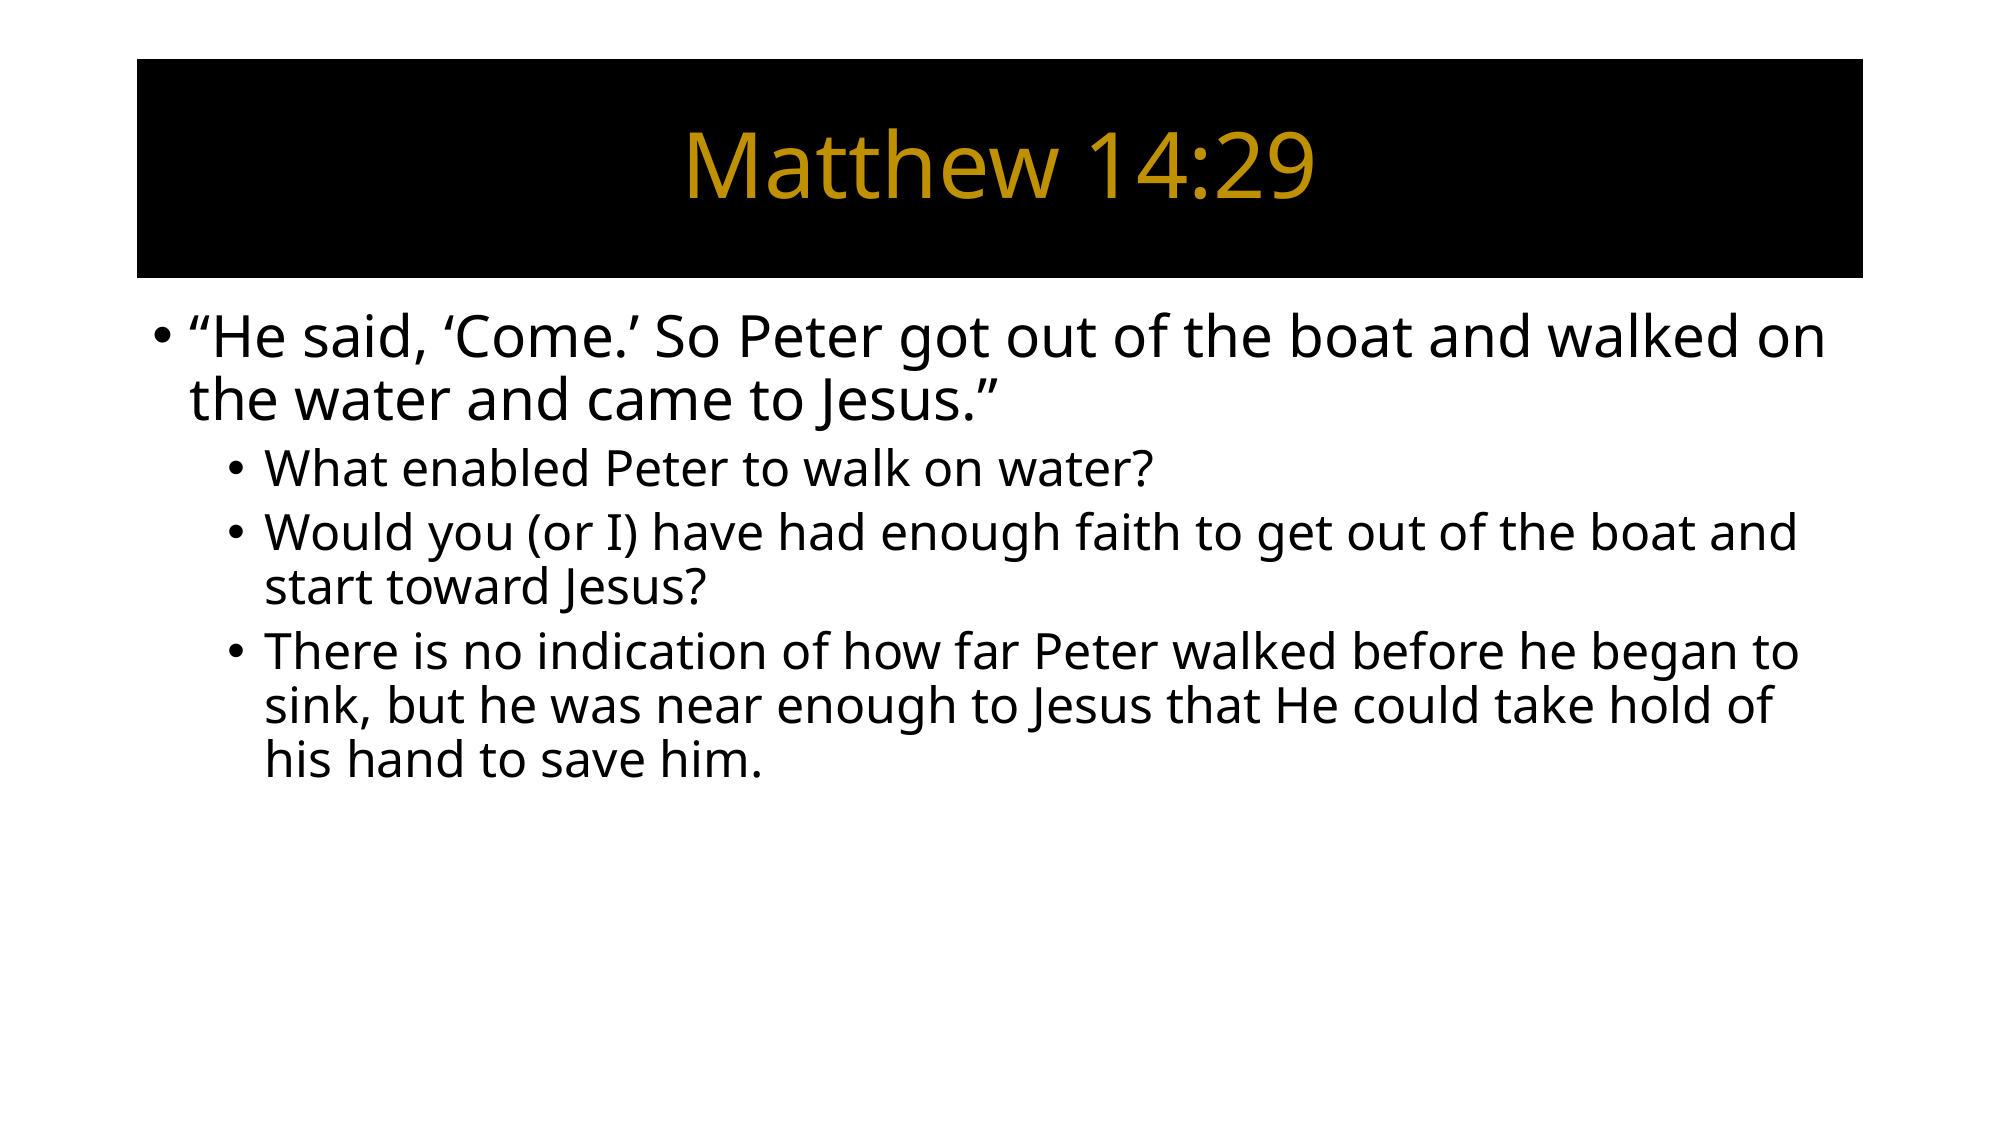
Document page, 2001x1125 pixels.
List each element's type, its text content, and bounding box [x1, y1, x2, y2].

title Matthew 14:29 [137, 59, 1863, 278]
list “He said, ‘Come.’ So Peter got out of the boat and walked on the water and came to Jesus.” What enabled Peter to walk on water? Would you (or I) have had enough faith to get out of the boat and start toward Jesus? There is no indication of how far Peter walked before he began to sink, but he was near enough to Jesus that He could take hold of his hand to save him. [137, 299, 1863, 1014]
